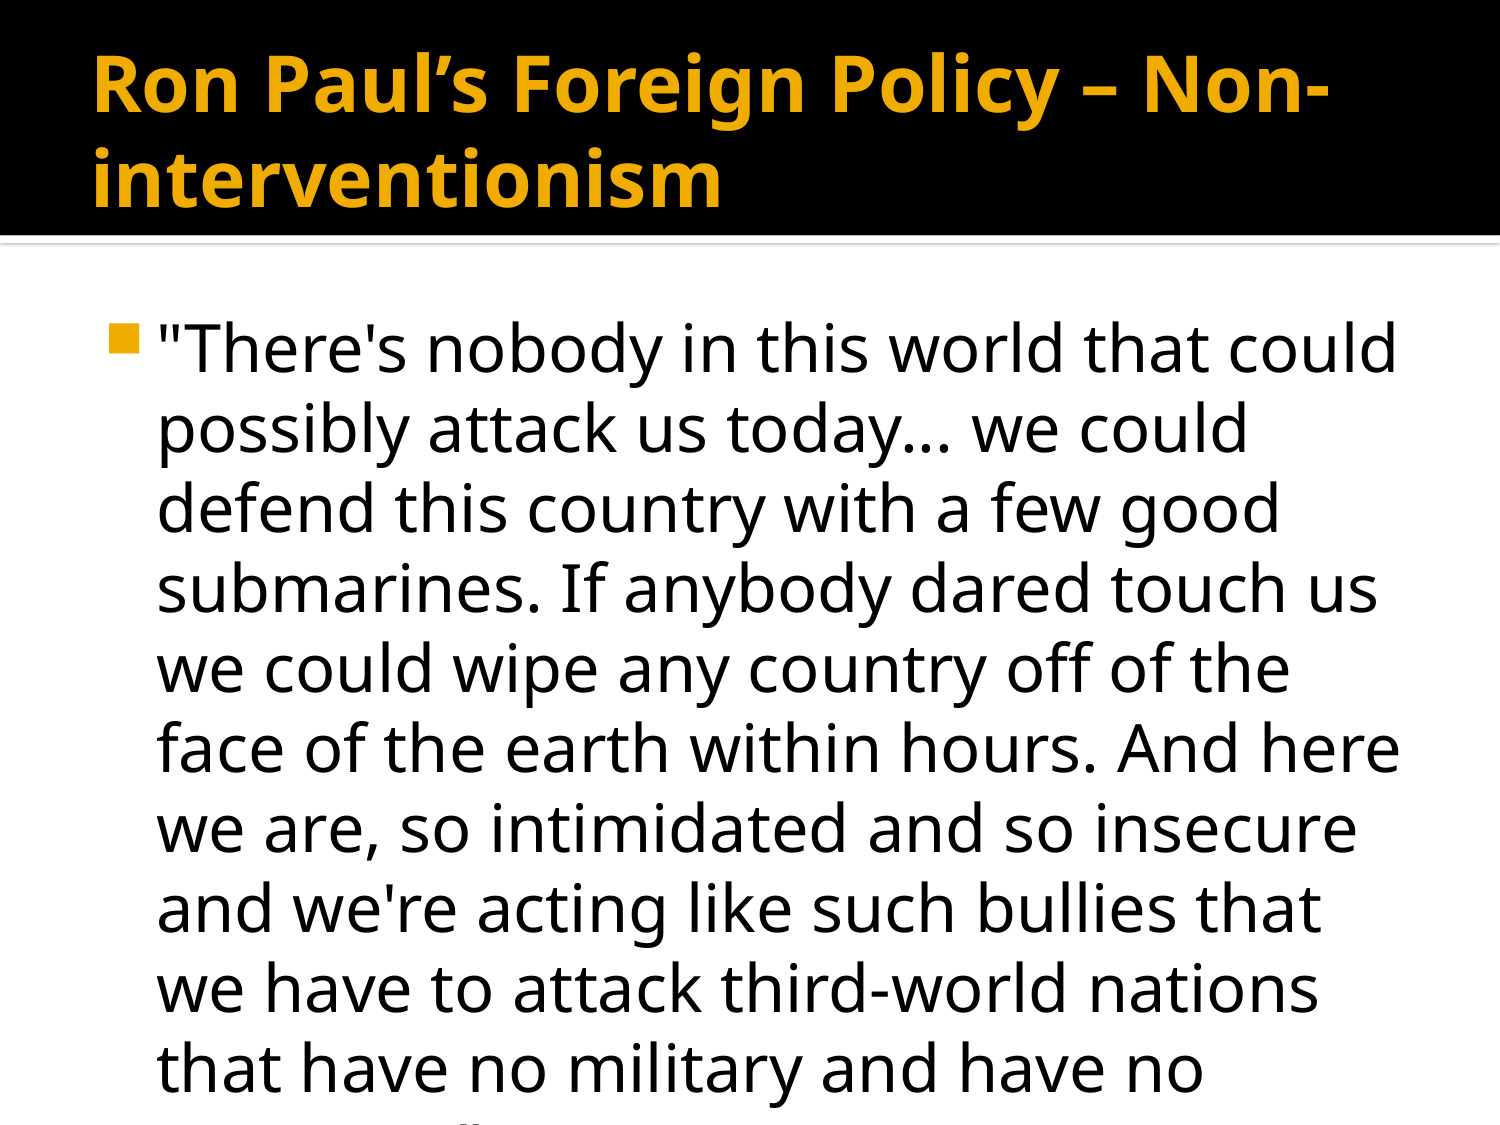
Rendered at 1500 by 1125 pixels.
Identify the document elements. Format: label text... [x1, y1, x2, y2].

title Ron Paul’s Foreign Policy – Non-interventionism [75, 25, 1425, 231]
list "There's nobody in this world that could possibly attack us today... we could defend this country with a few good submarines. If anybody dared touch us we could wipe any country off of the face of the earth within hours. And here we are, so intimidated and so insecure and we're acting like such bullies that we have to attack third-world nations that have no military and have no weapons." [75, 291, 1425, 1050]
